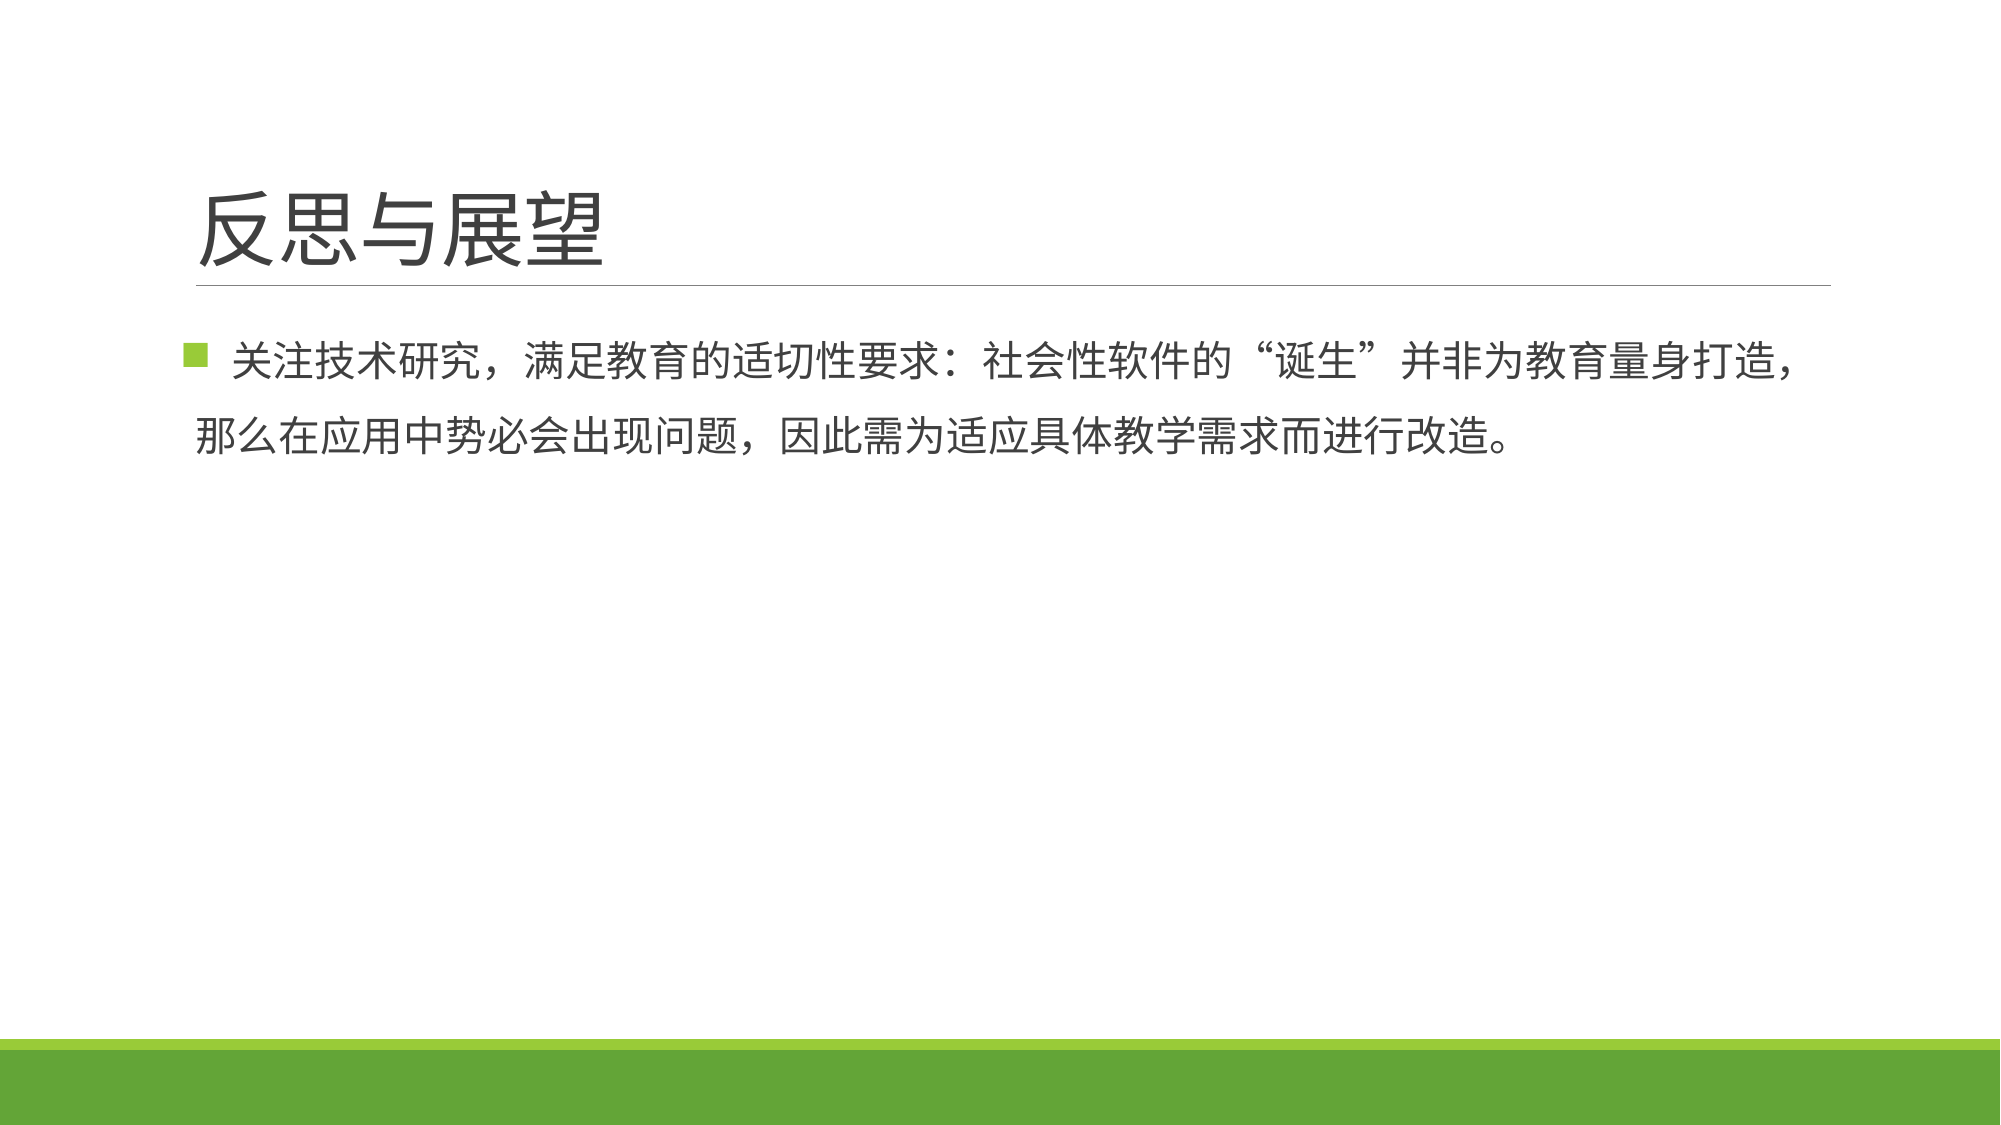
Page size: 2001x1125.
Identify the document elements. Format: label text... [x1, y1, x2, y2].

title 反思与展望 [180, 47, 1830, 285]
list 关注技术研究，满足教育的适切性要求：社会性软件的“诞生”并非为教育量身打造，那么在应用中势必会出现问题，因此需为适应具体教学需求而进行改造。 [180, 302, 1830, 963]
